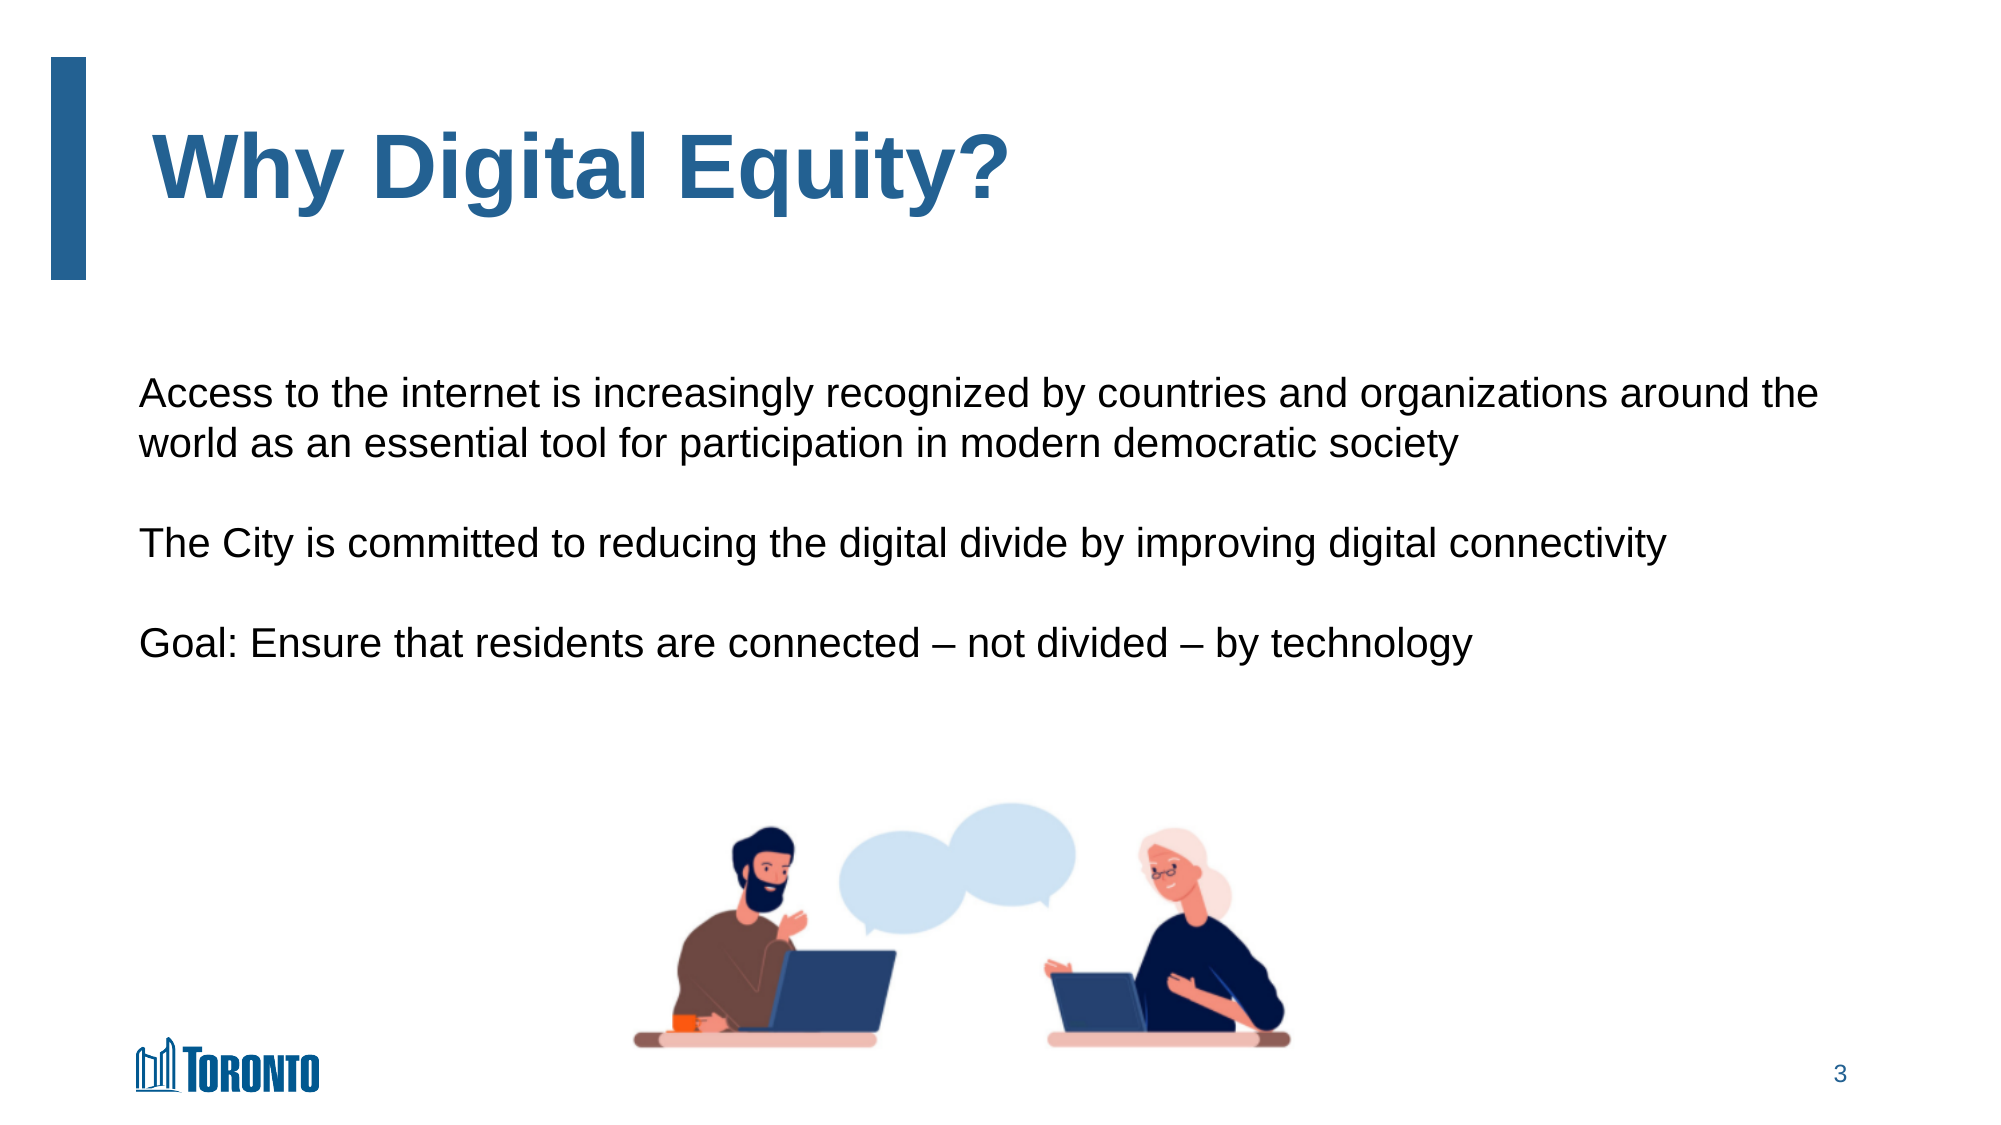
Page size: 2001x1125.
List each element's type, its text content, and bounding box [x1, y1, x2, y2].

picture [607, 780, 1304, 1073]
title Why Digital Equity? [137, 59, 1863, 278]
picture [136, 1037, 319, 1093]
slide_number 2 [1412, 1042, 1863, 1103]
text_box Access to the internet is increasingly recognized by countries and organizations around the world as an essential tool for participation in modern democratic society The City is committed to reducing the digital divide by improving digital connectivity Goal: Ensure that residents are connected – not divided – by technology [123, 358, 1876, 673]
